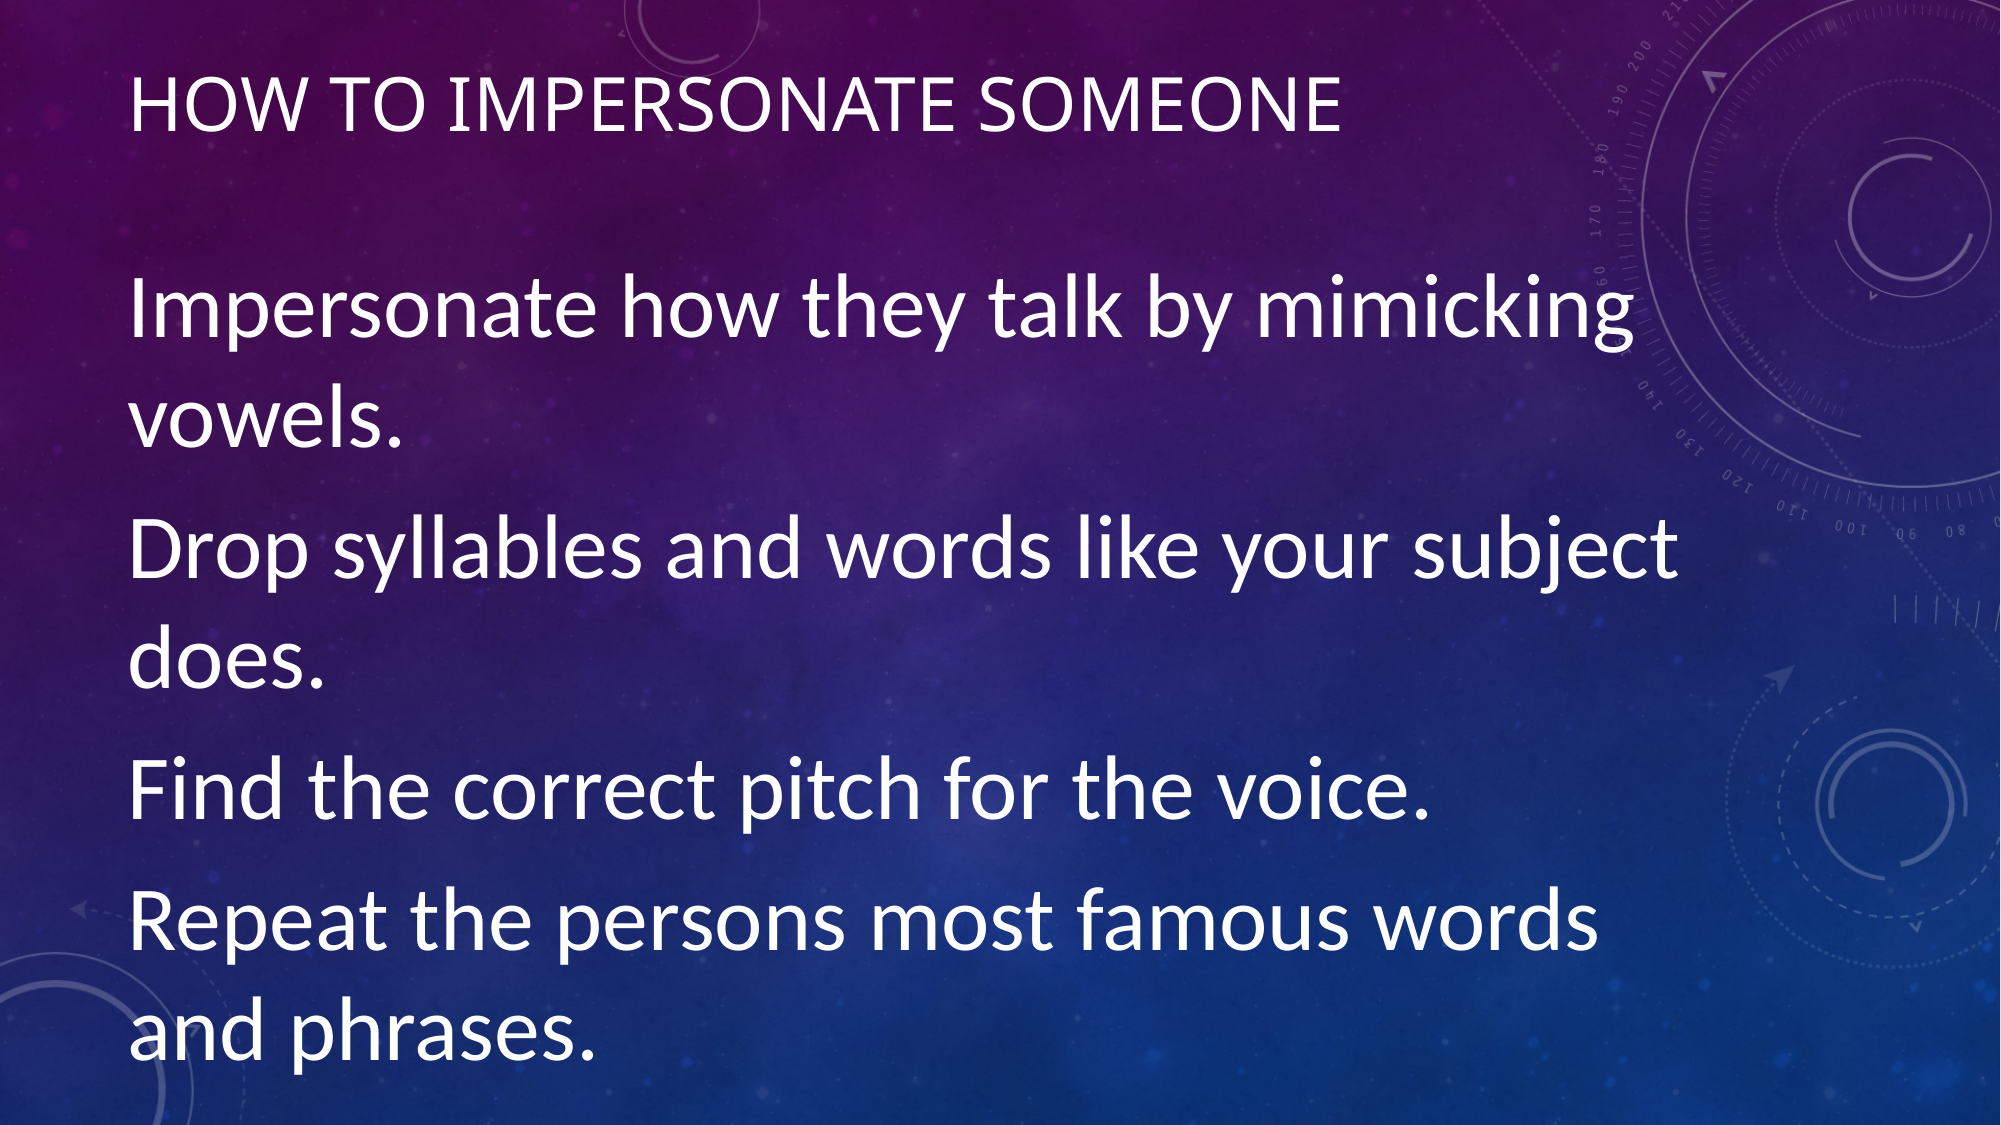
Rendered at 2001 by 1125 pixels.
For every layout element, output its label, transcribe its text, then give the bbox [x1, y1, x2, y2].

title HOW TO IMPERSONATE SOMEONE [112, 12, 1775, 190]
list Impersonate how they talk by mimicking vowels. Drop syllables and words like your subject does. Find the correct pitch for the voice. Repeat the persons most famous words and phrases. [112, 190, 1775, 1125]
picture [0, 0, 2001, 1125]
